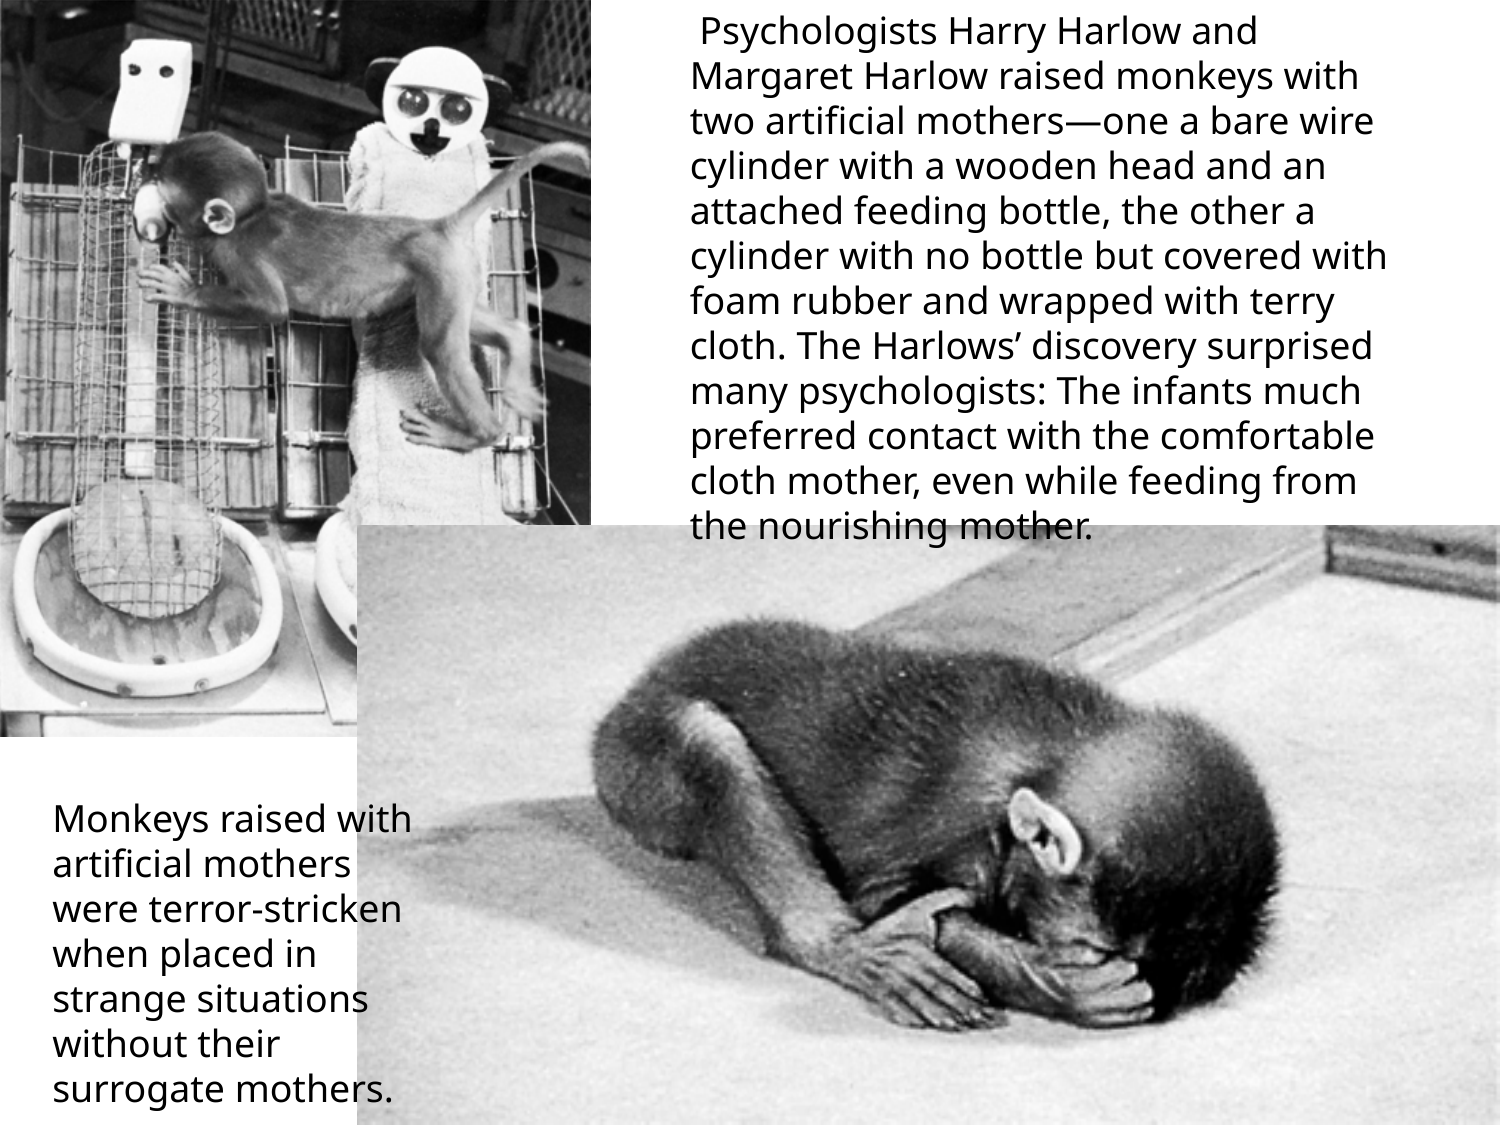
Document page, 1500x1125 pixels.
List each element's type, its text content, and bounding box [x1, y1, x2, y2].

text_box Psychologists Harry Harlow and Margaret Harlow raised monkeys with two artificial mothers—one a bare wire cylinder with a wooden head and an attached feeding bottle, the other a cylinder with no bottle but covered with foam rubber and wrapped with terry cloth. The Harlows’ discovery surprised many psychologists: The infants much preferred contact with the comfortable cloth mother, even while feeding from the nourishing mother. [674, 0, 1425, 523]
picture [0, 0, 1500, 1125]
text_box Monkeys raised with artificial mothers were terror-stricken when placed in strange situations without their surrogate mothers. [37, 787, 351, 1118]
